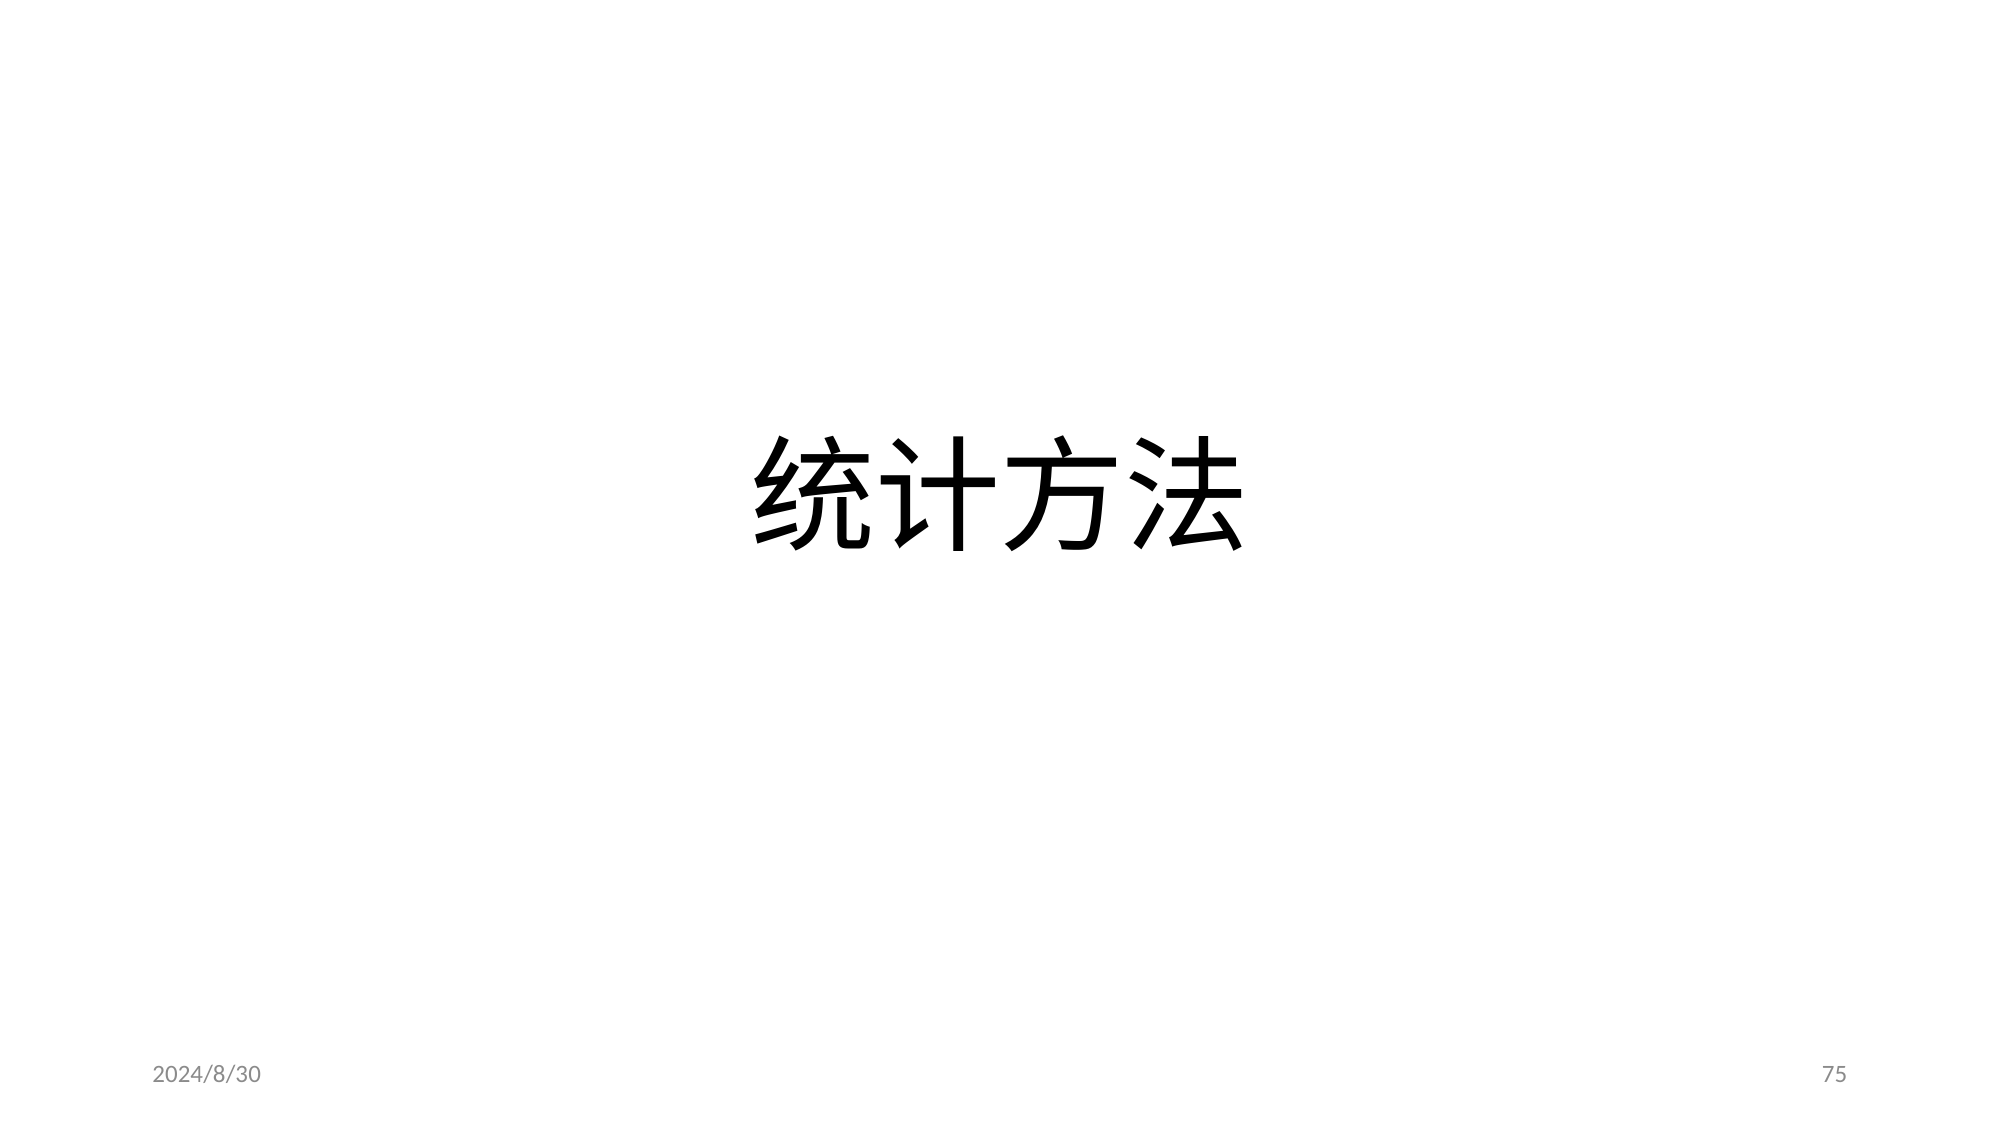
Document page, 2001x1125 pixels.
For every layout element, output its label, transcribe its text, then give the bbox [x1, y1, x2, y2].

title 统计方法 [249, 184, 1750, 576]
slide_number 75 [1412, 1042, 1863, 1103]
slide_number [137, 1042, 588, 1103]
